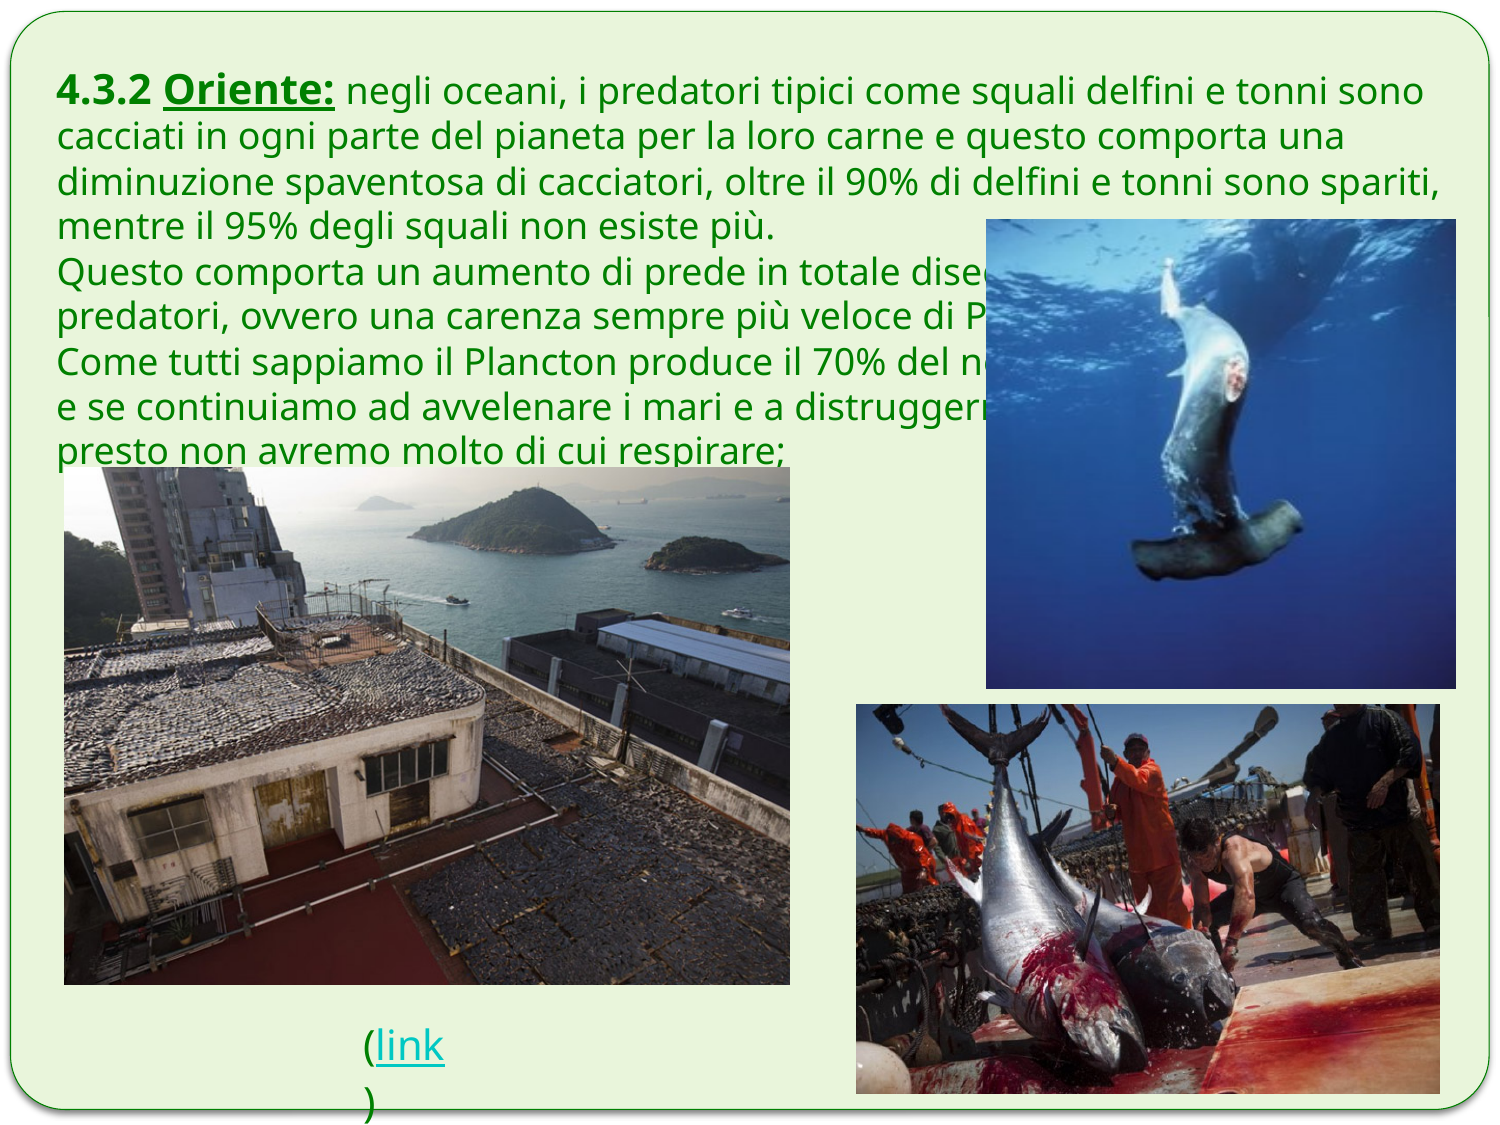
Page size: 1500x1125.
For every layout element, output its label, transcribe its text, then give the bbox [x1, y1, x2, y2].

text_box 4.3.2 Oriente: negli oceani, i predatori tipici come squali delfini e tonni sono cacciati in ogni parte del pianeta per la loro carne e questo comporta una diminuzione spaventosa di cacciatori, oltre il 90% di delfini e tonni sono spariti, mentre il 95% degli squali non esiste più. Questo comporta un aumento di prede in totale disequilibrio con i predatori, ovvero una carenza sempre più veloce di Plancton. Come tutti sappiamo il Plancton produce il 70% del nostro ossigeno e se continuiamo ad avvelenare i mari e a distruggerne i predatori presto non avremo molto di cui respirare; [41, 55, 1471, 525]
picture [64, 467, 791, 986]
picture [985, 219, 1457, 689]
text_box (link) [348, 1011, 467, 1125]
picture [856, 703, 1441, 1094]
